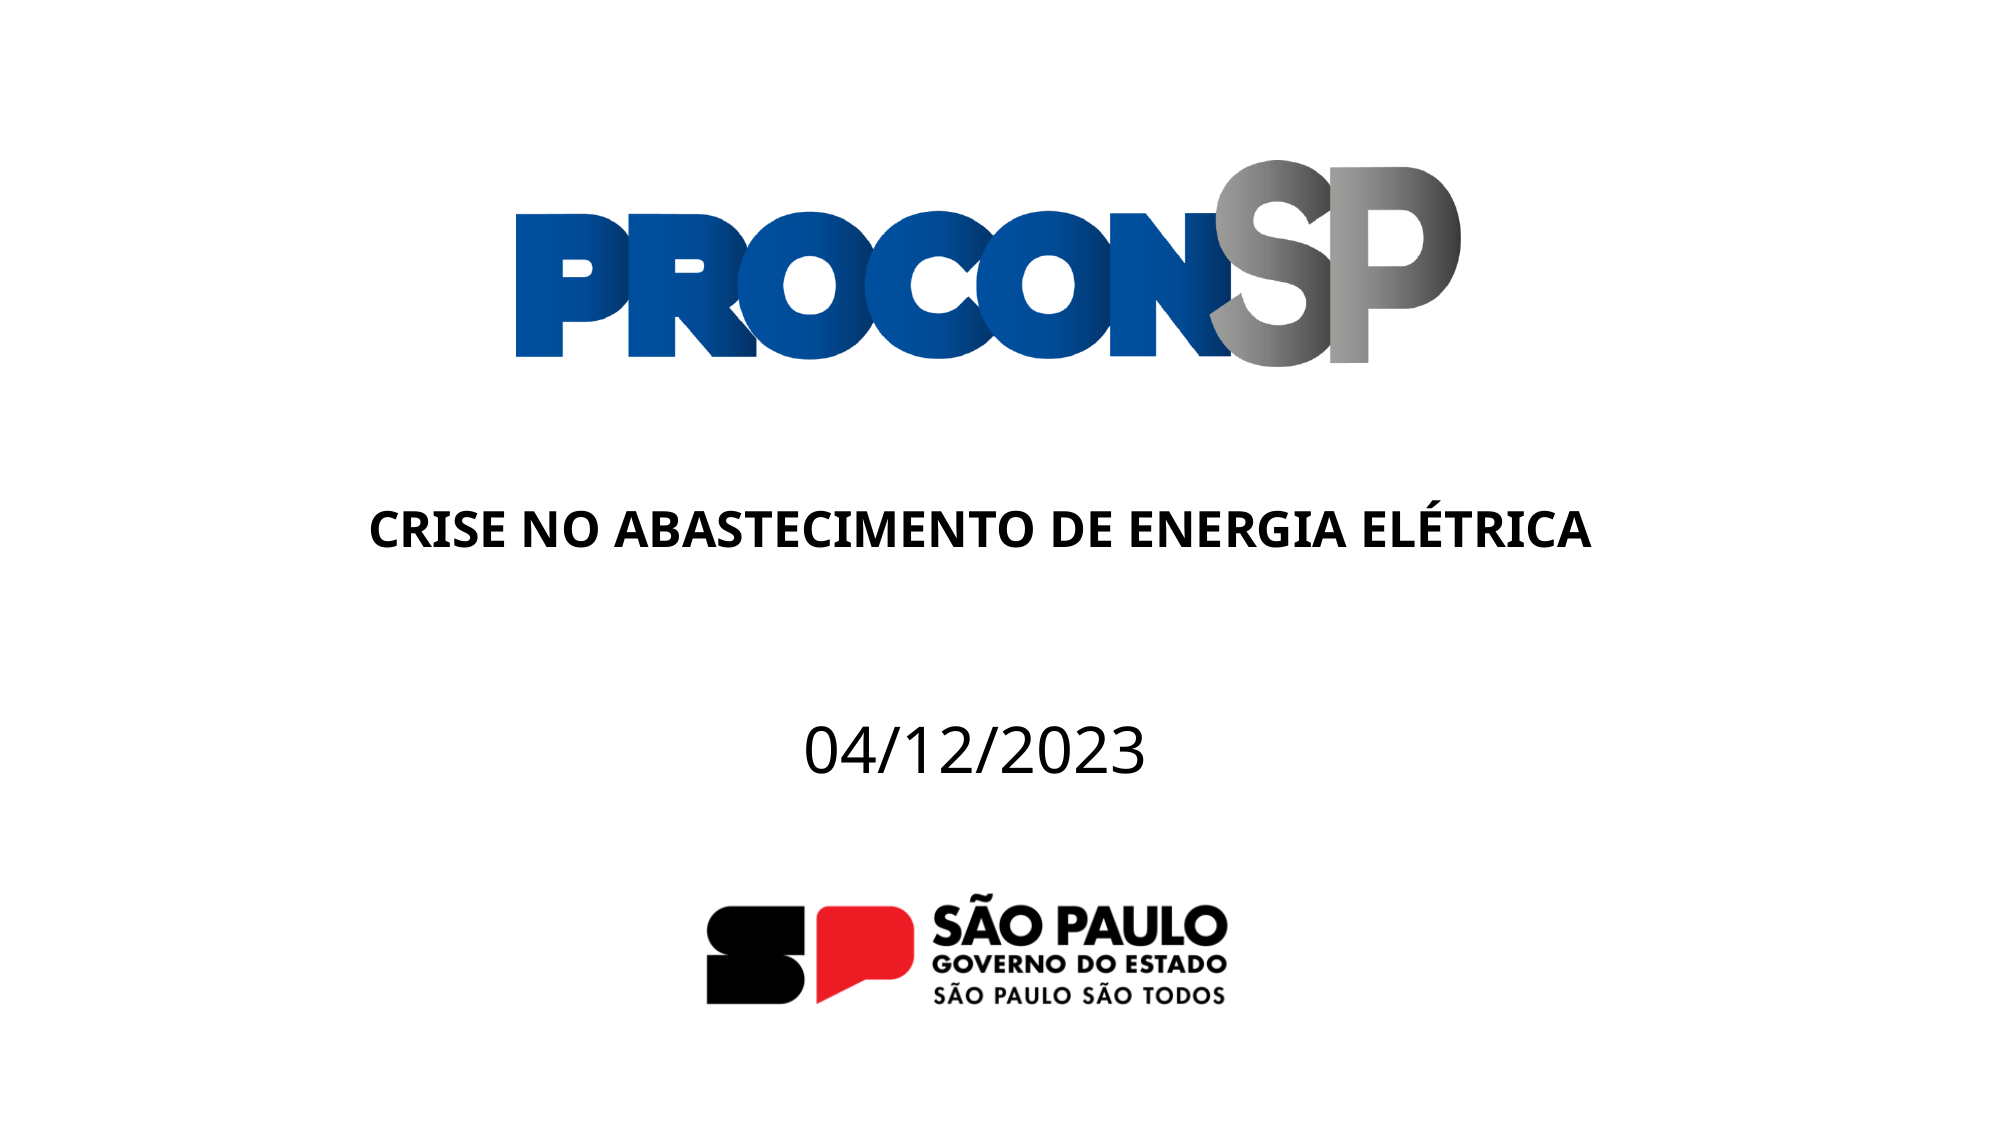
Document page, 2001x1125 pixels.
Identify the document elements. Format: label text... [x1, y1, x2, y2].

picture [699, 886, 1240, 1010]
picture [516, 160, 1461, 367]
subtitle CRISE NO ABASTECIMENTO DE ENERGIA ELÉTRICA [259, 496, 1701, 616]
text_box 04/12/2023 [756, 701, 1194, 795]
